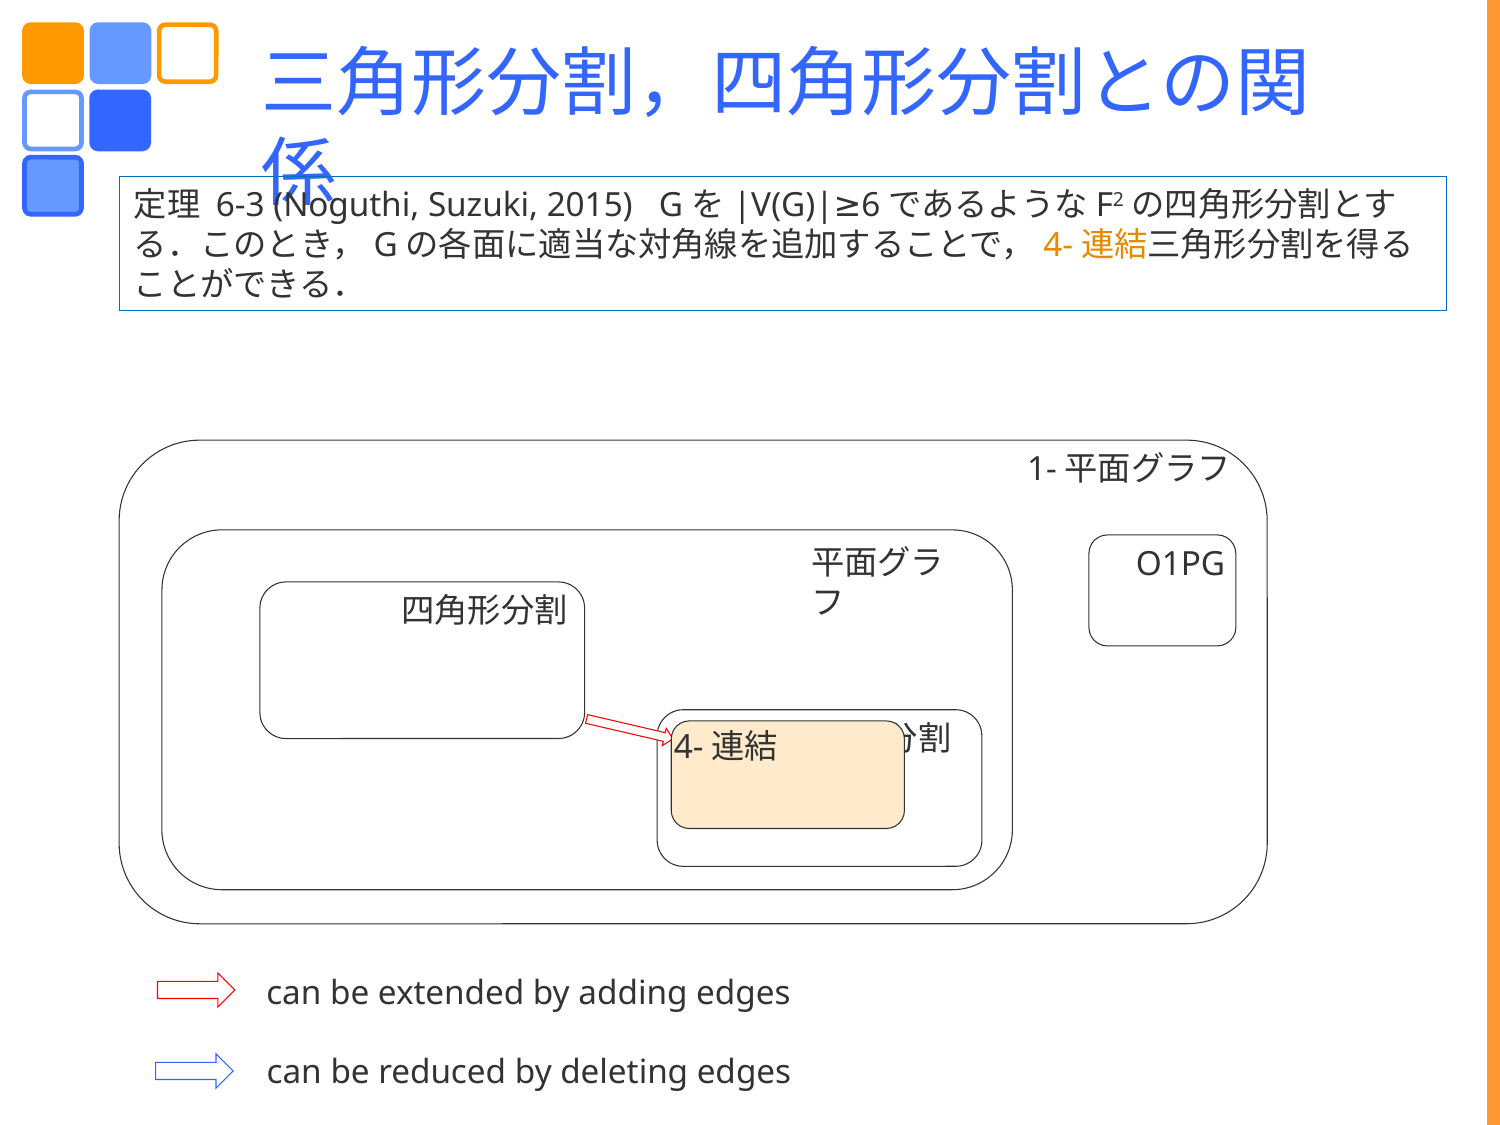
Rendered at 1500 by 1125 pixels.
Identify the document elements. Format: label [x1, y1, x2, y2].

text_box [118, 439, 1269, 925]
text_box [156, 970, 237, 1010]
text_box [119, 26, 1447, 311]
text_box [154, 1051, 235, 1091]
text_box [251, 1042, 986, 1098]
text_box [251, 964, 985, 1019]
